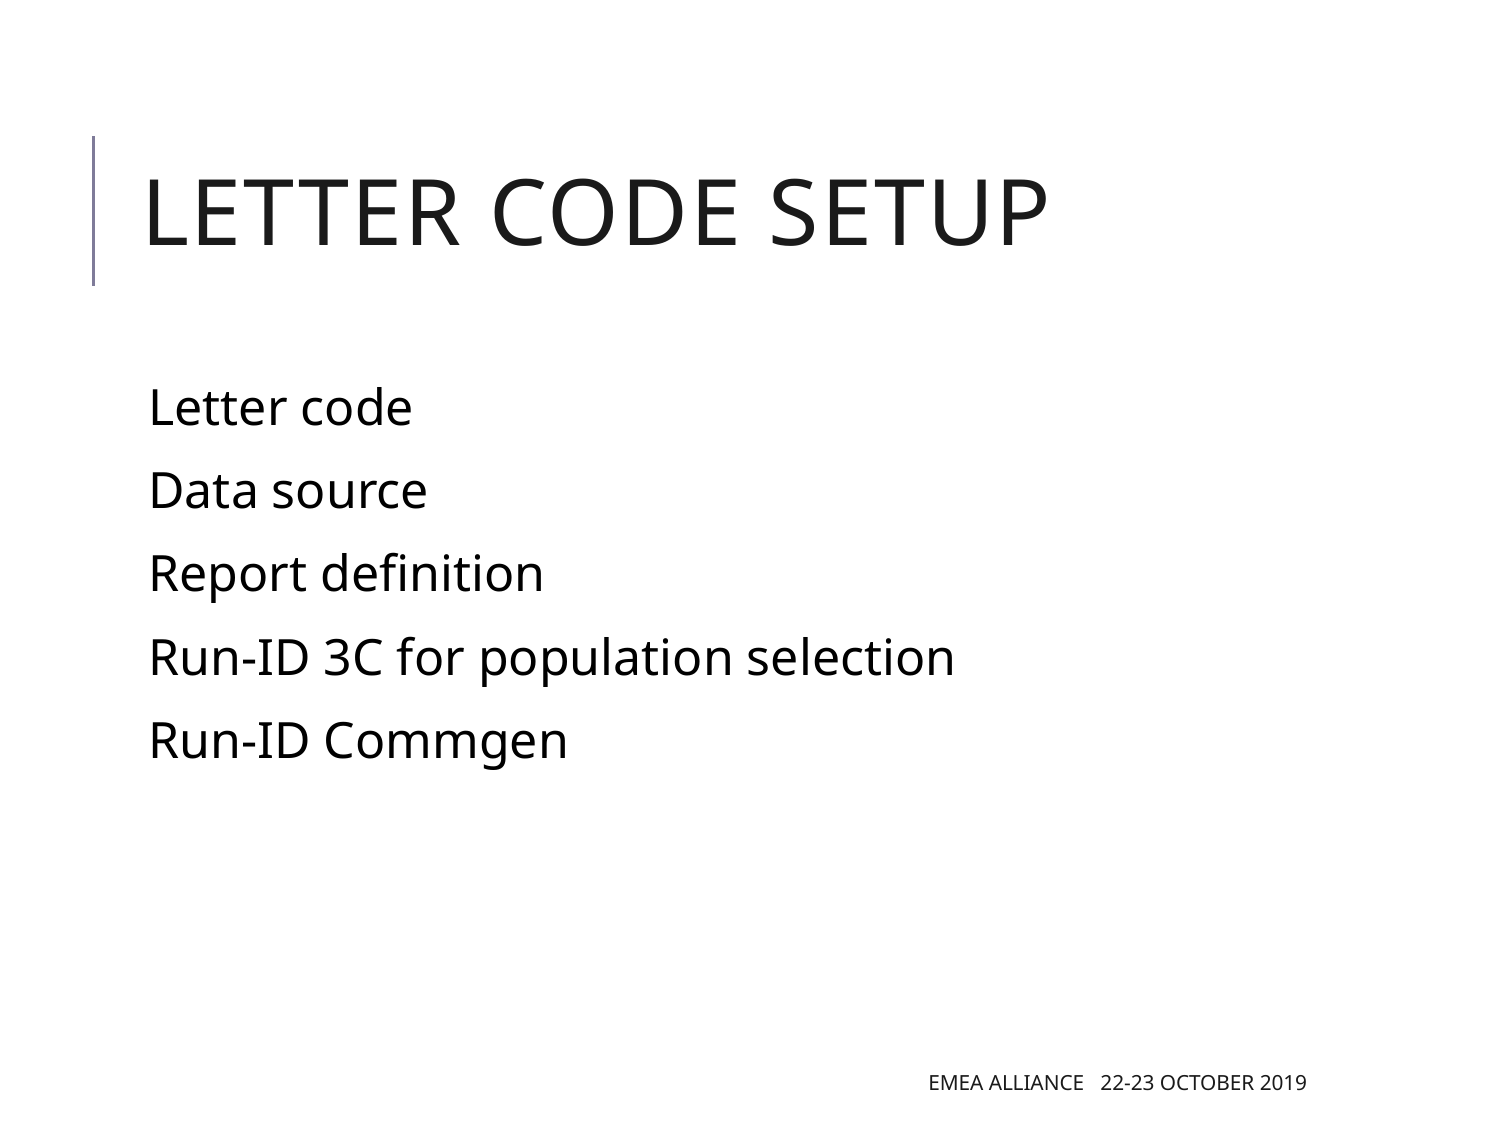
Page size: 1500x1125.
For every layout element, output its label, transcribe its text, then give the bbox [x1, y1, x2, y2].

footer EMEA Alliance 22-23 October 2019 [595, 1061, 1322, 1107]
title Letter code setup [126, 96, 1322, 342]
list Letter code Data source Report definition Run-ID 3C for population selection Run-ID Commgen [126, 375, 1376, 1035]
